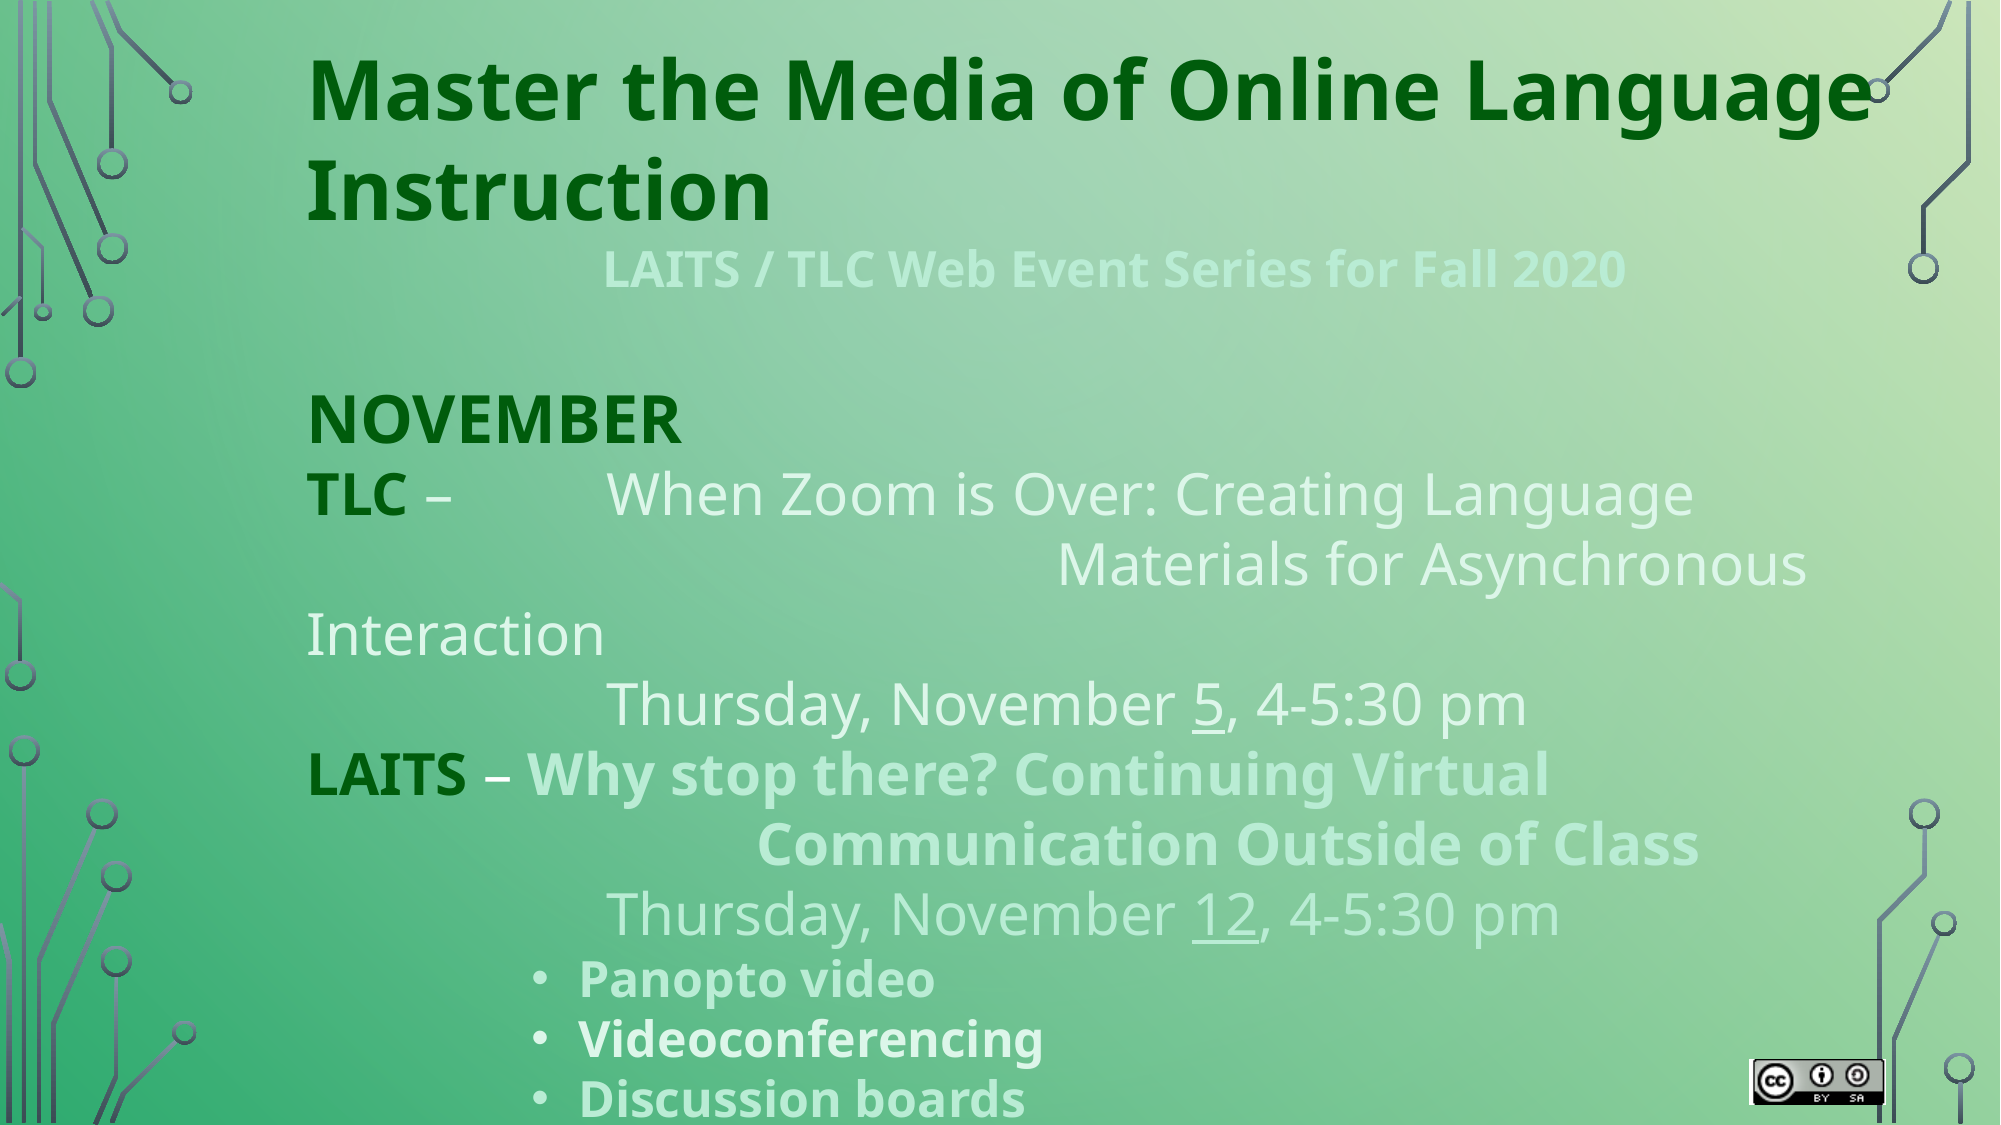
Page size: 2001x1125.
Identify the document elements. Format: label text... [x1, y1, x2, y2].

picture [1749, 1059, 1886, 1106]
text_box Master the Media of Online Language Instruction LAITS / TLC Web Event Series for Fall 2020 NOVEMBER TLC – When Zoom is Over: Creating Language Materials for Asynchronous Interaction Thursday, November 5, 4-5:30 pm LAITS – Why stop there? Continuing Virtual Communication Outside of Class Thursday, November 12, 4-5:30 pm Panopto video Videoconferencing Discussion boards Writing and peer review [291, 29, 1939, 1125]
